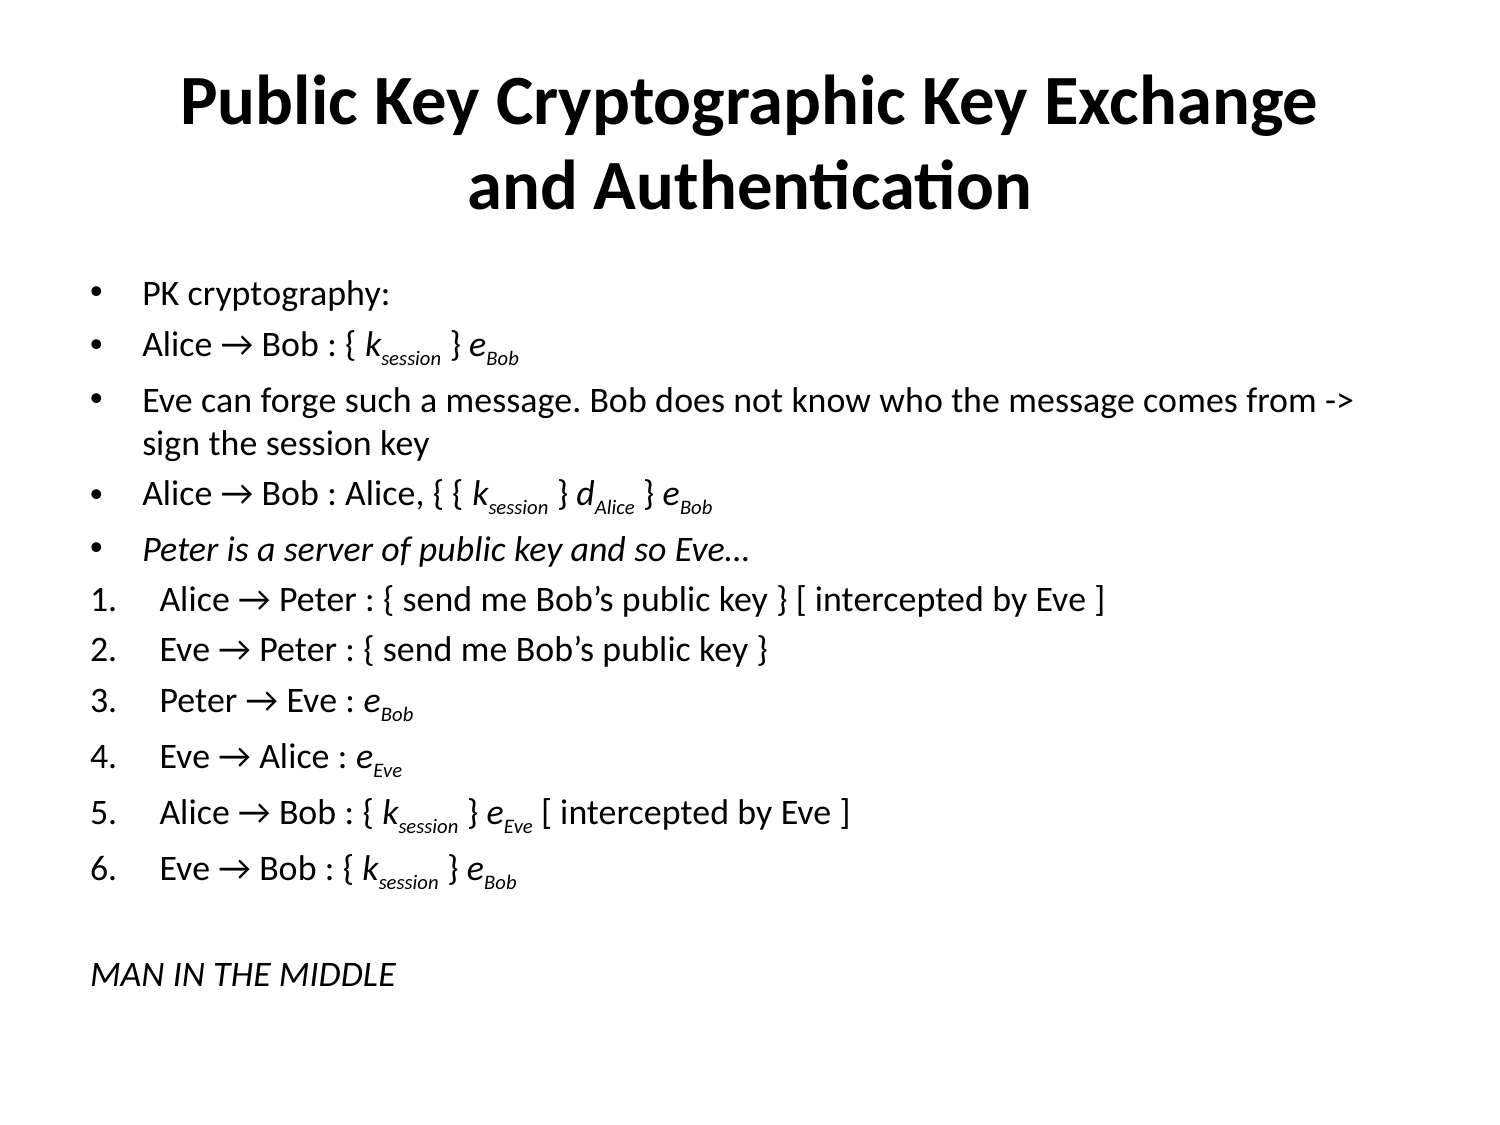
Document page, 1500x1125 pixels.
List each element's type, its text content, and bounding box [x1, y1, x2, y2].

title Public Key Cryptographic Key Exchange and Authentication [75, 45, 1425, 233]
list PK cryptography: Alice → Bob : { ksession } eBob Eve can forge such a message. Bob does not know who the message comes from -> sign the session key Alice → Bob : Alice, { { ksession } dAlice } eBob Peter is a server of public key and so Eve… Alice → Peter : { send me Bob’s public key } [ intercepted by Eve ] Eve → Peter : { send me Bob’s public key } Peter → Eve : eBob Eve → Alice : eEve Alice → Bob : { ksession } eEve [ intercepted by Eve ] Eve → Bob : { ksession } eBob MAN IN THE MIDDLE [75, 262, 1425, 1005]
